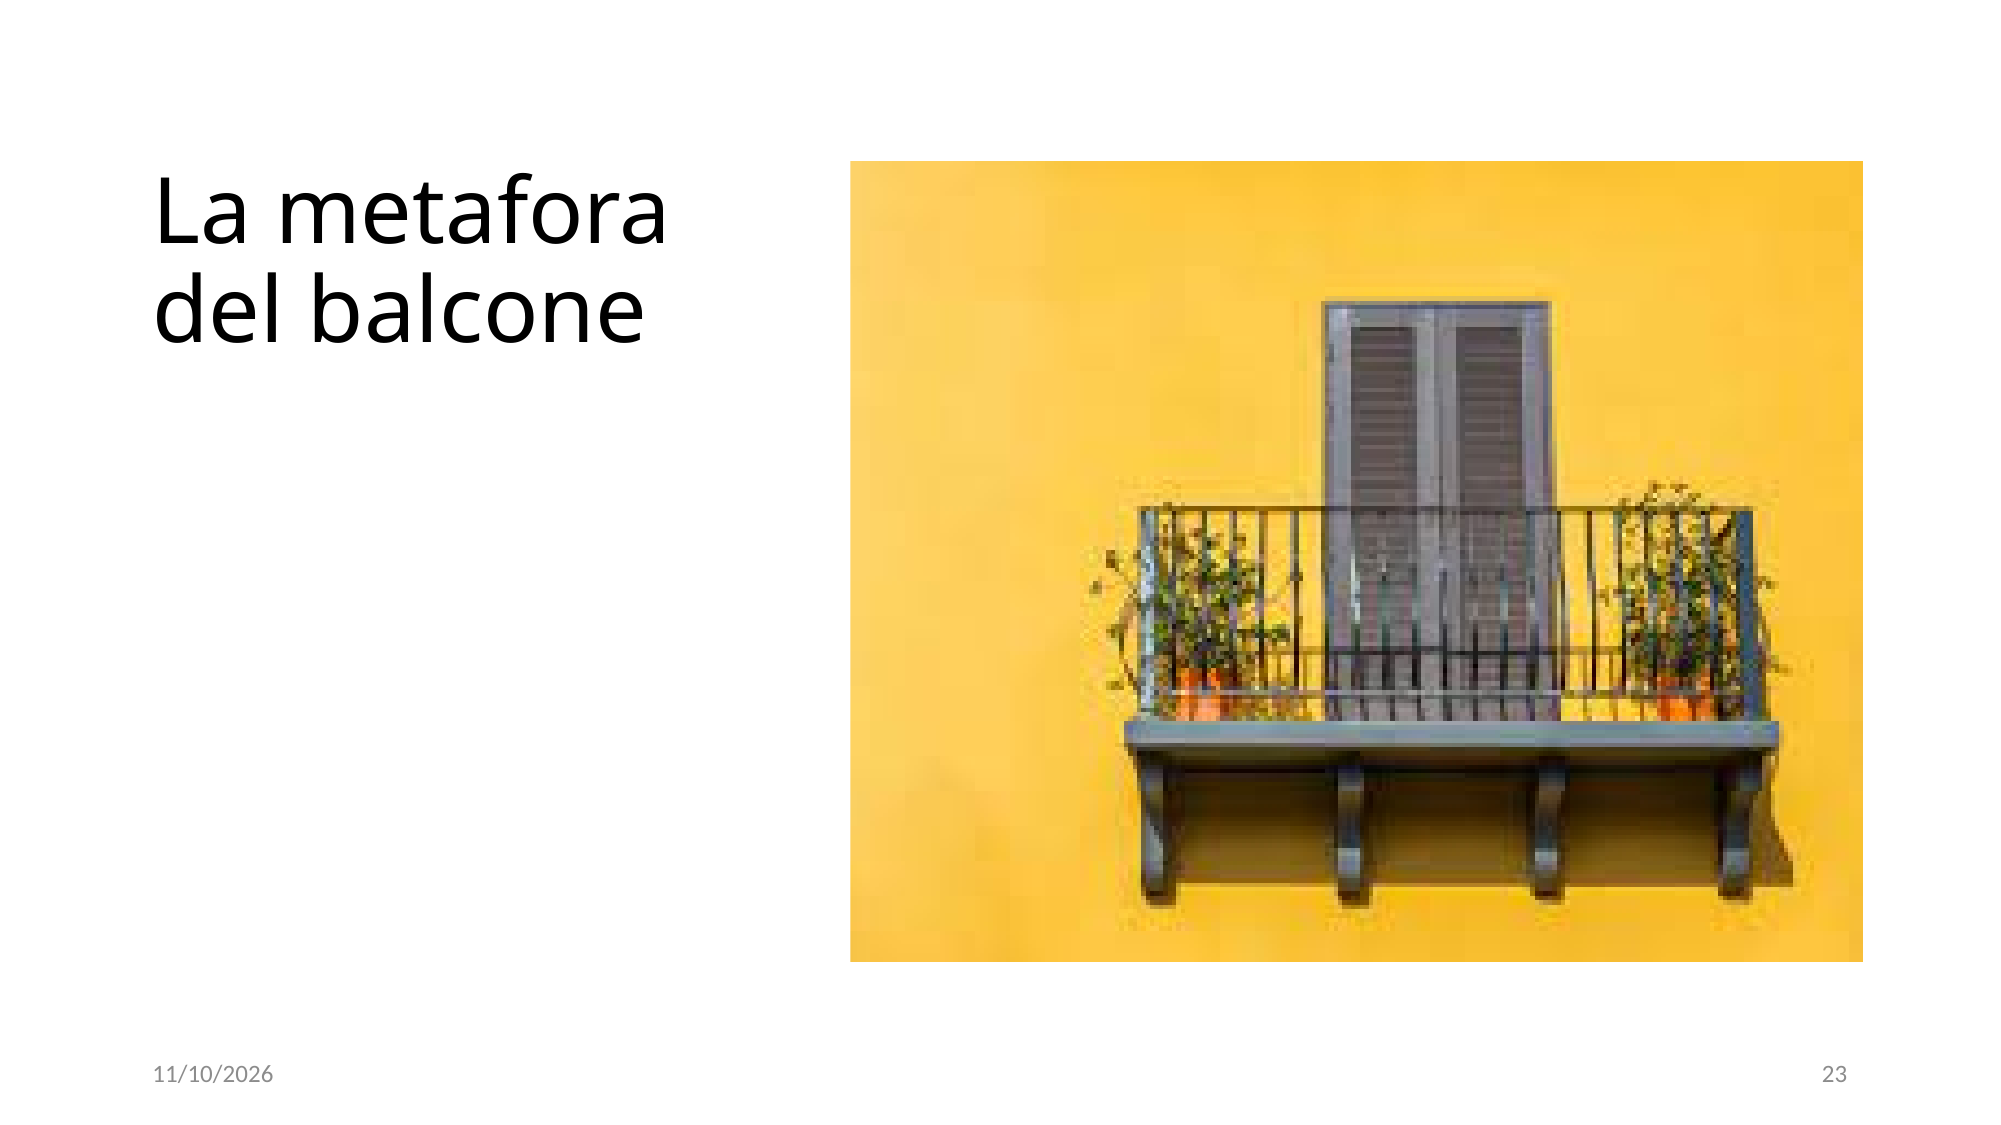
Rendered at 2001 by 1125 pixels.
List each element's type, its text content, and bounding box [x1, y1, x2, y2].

slide_number 23 [1412, 1042, 1863, 1103]
picture [850, 161, 1864, 962]
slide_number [137, 1042, 588, 1103]
title La metafora del balcone [137, 107, 783, 370]
